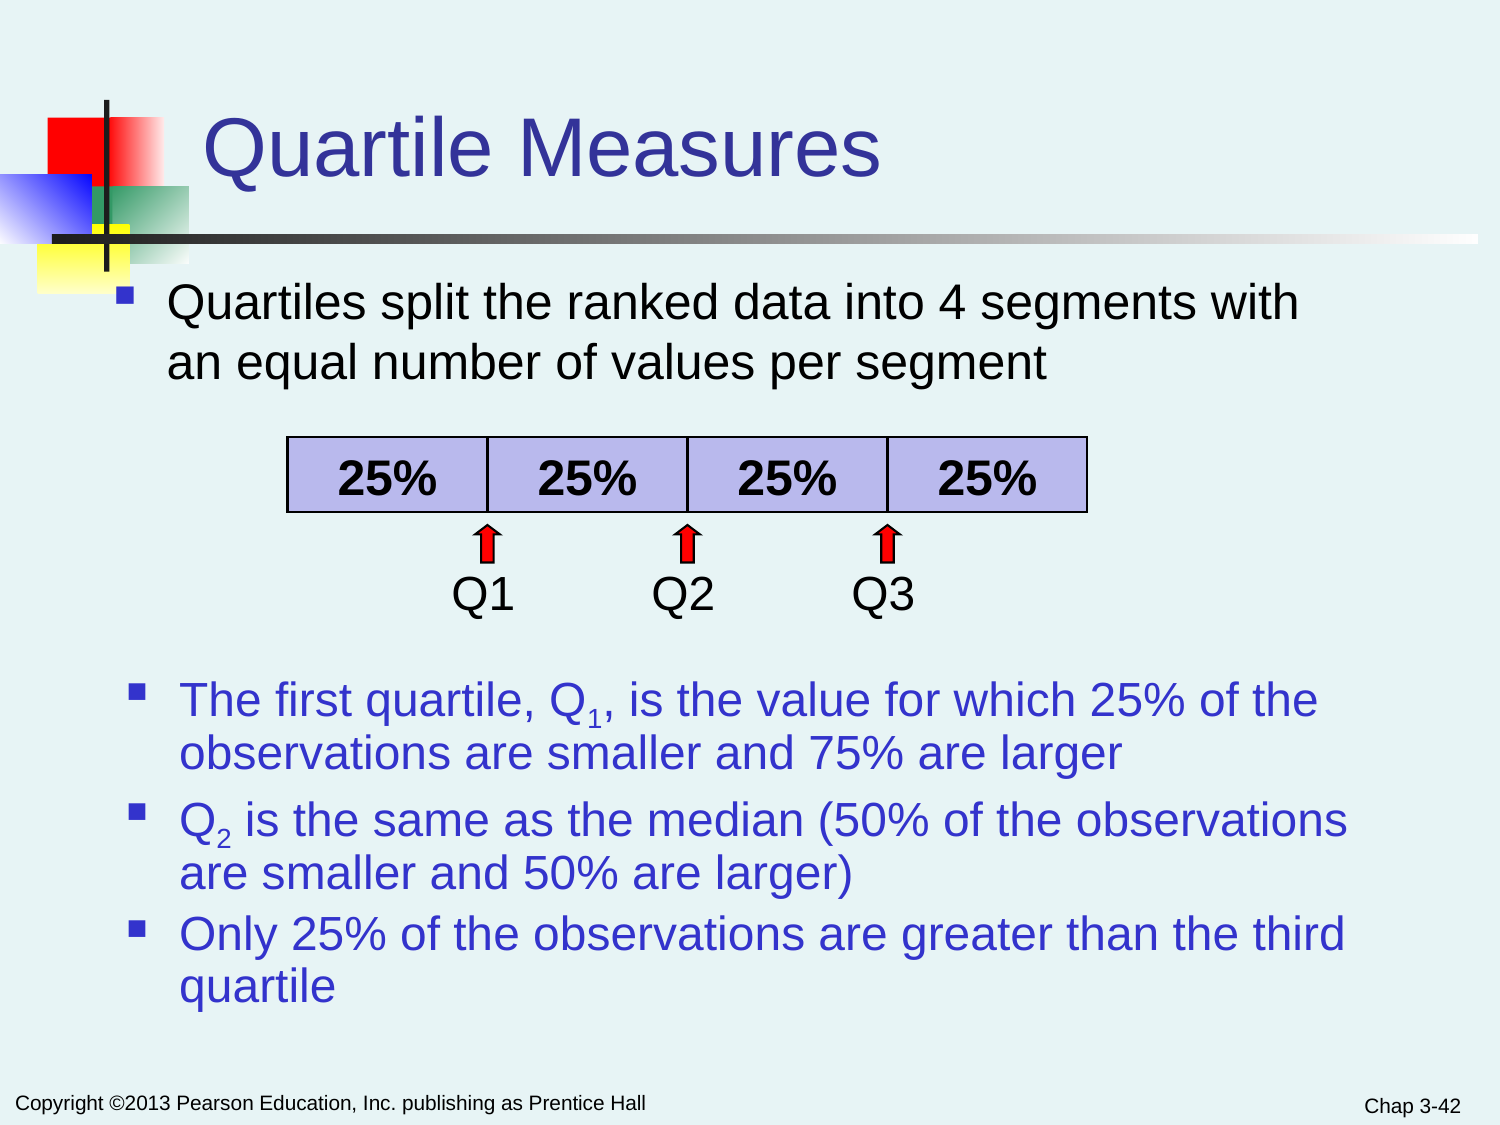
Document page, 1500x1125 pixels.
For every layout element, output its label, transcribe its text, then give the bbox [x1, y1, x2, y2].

list Quartiles split the ranked data into 4 segments with an equal number of values per segment [99, 262, 1326, 419]
text_box [675, 525, 700, 562]
text_box Q3 [837, 562, 938, 638]
text_box [875, 525, 901, 562]
slide_number Chap 3-42 [1124, 1071, 1476, 1125]
title Quartile Measures [188, 37, 1401, 201]
footer Copyright ©2013 Pearson Education, Inc. publishing as Prentice Hall [0, 1082, 788, 1125]
text_box Q1 [437, 562, 538, 638]
text_box The first quartile, Q1, is the value for which 25% of the observations are smaller and 75% are larger Q2 is the same as the median (50% of the observations are smaller and 50% are larger) Only 25% of the observations are greater than the third quartile [112, 662, 1425, 1025]
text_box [487, 437, 685, 513]
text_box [287, 437, 485, 513]
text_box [687, 437, 885, 513]
text_box [474, 525, 500, 562]
text_box Q2 [637, 562, 738, 638]
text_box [887, 437, 1088, 513]
